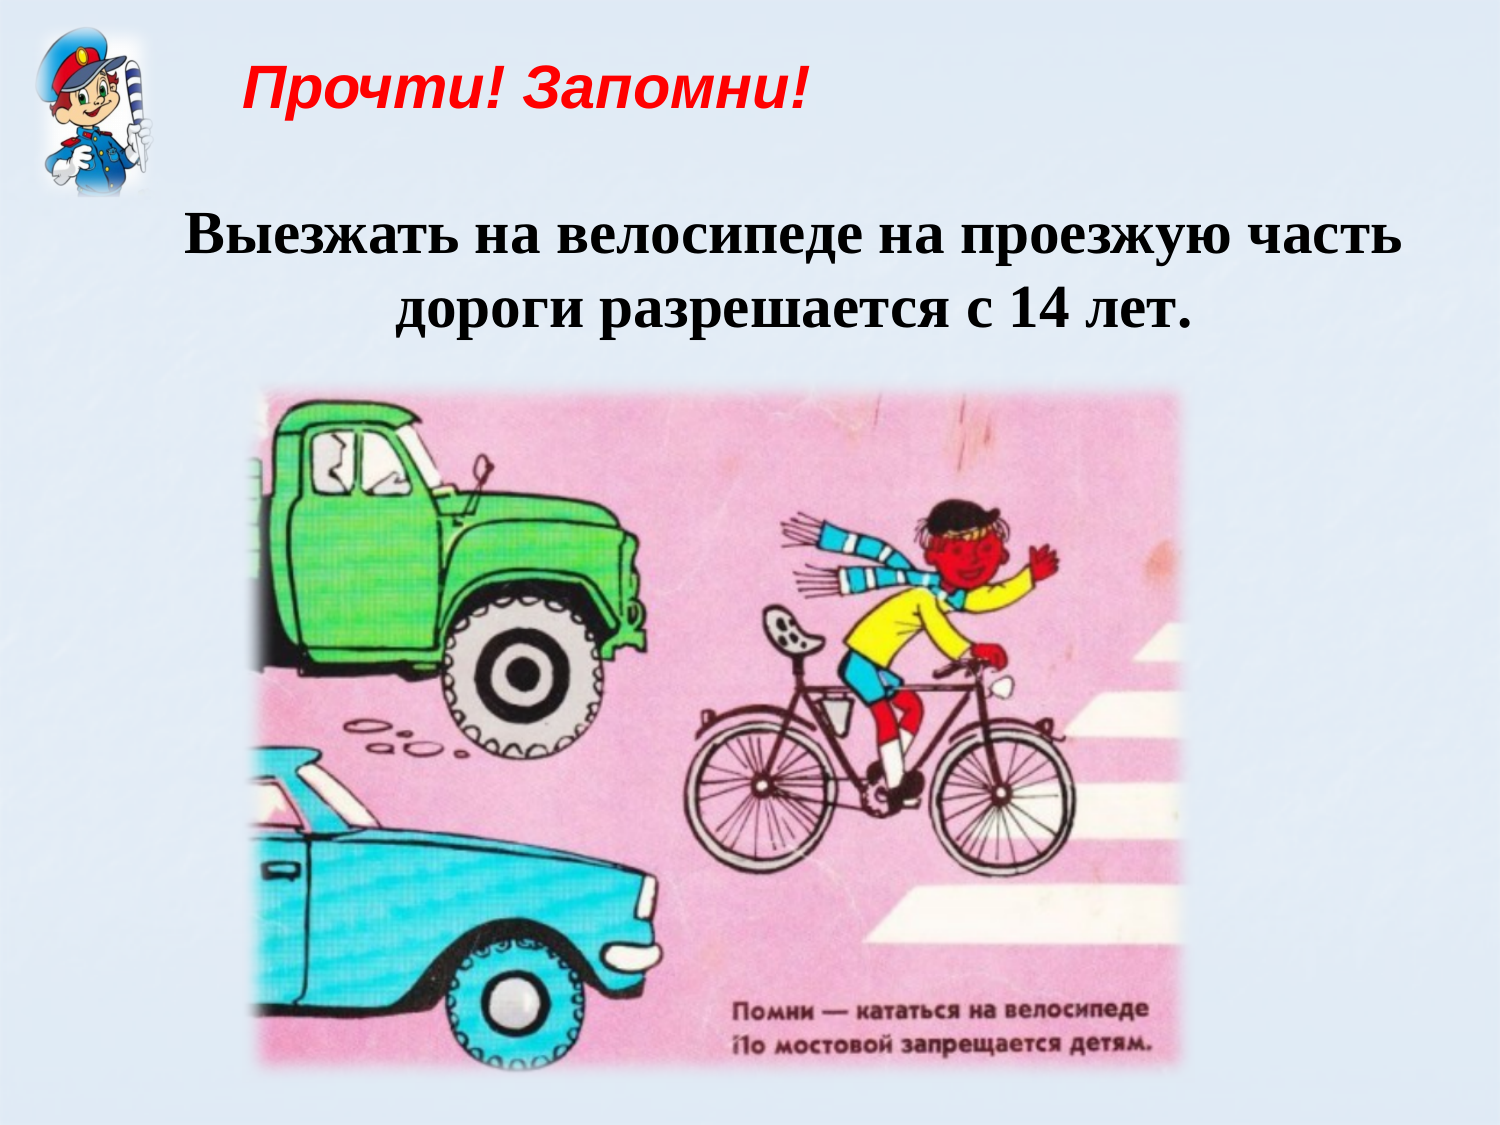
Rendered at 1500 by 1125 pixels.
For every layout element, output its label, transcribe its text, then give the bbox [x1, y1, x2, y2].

text_box Прочти! Запомни! [242, 47, 1416, 121]
picture [241, 376, 1195, 1083]
title Выезжать на велосипеде на проезжую часть дороги разрешается с 14 лет. [88, 164, 1500, 368]
picture [29, 18, 160, 205]
